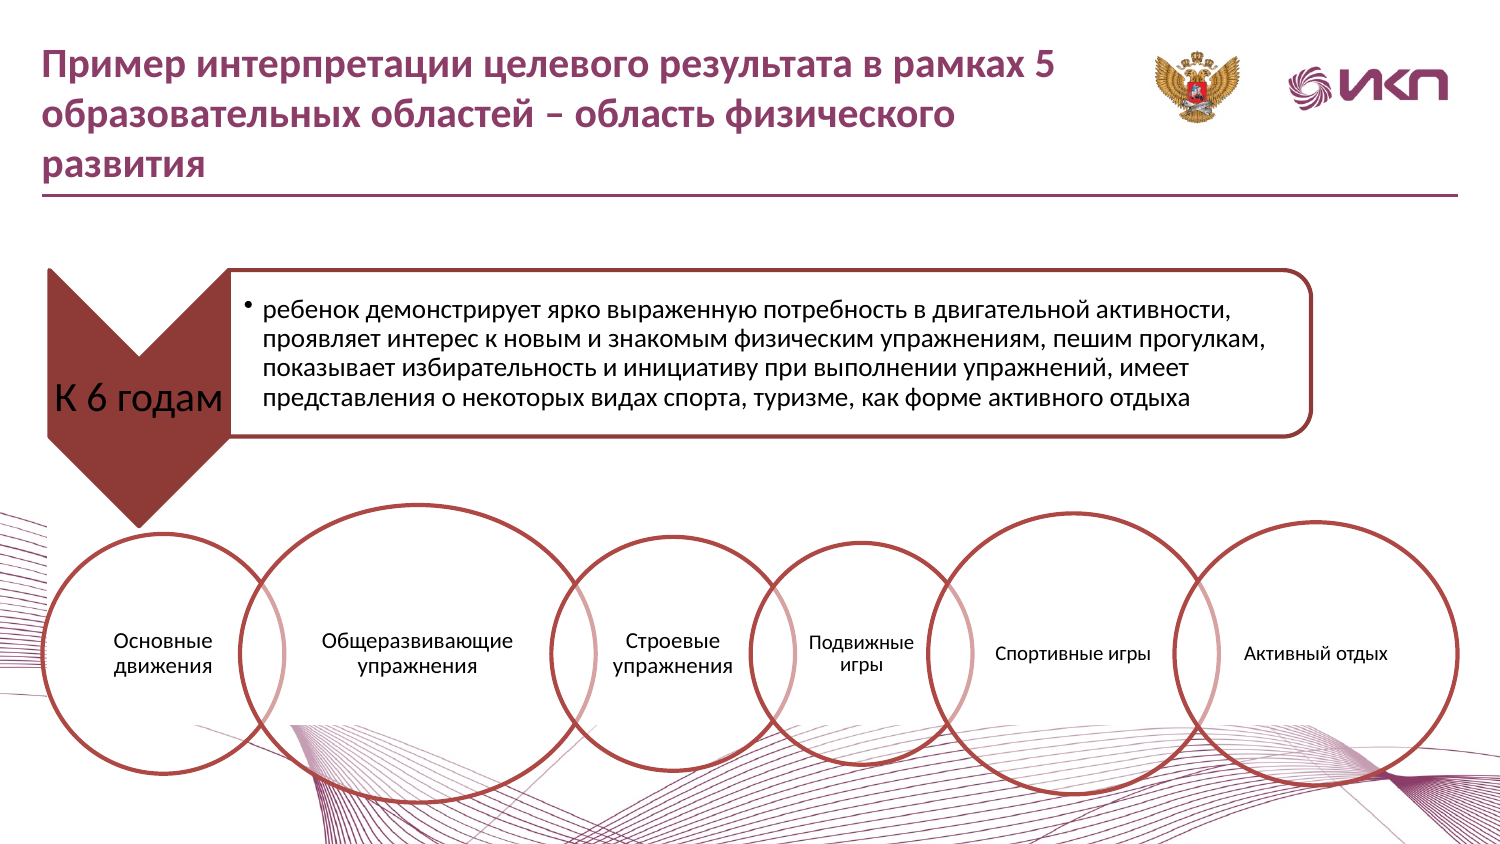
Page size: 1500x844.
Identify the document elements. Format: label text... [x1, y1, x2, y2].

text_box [41, 493, 1458, 815]
text_box [47, 262, 1466, 725]
picture [0, 0, 1500, 844]
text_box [49, 269, 1312, 491]
text_box Пример интерпретации целевого результата в рамках 5 образовательных областей – область физического развития [26, 28, 1087, 194]
